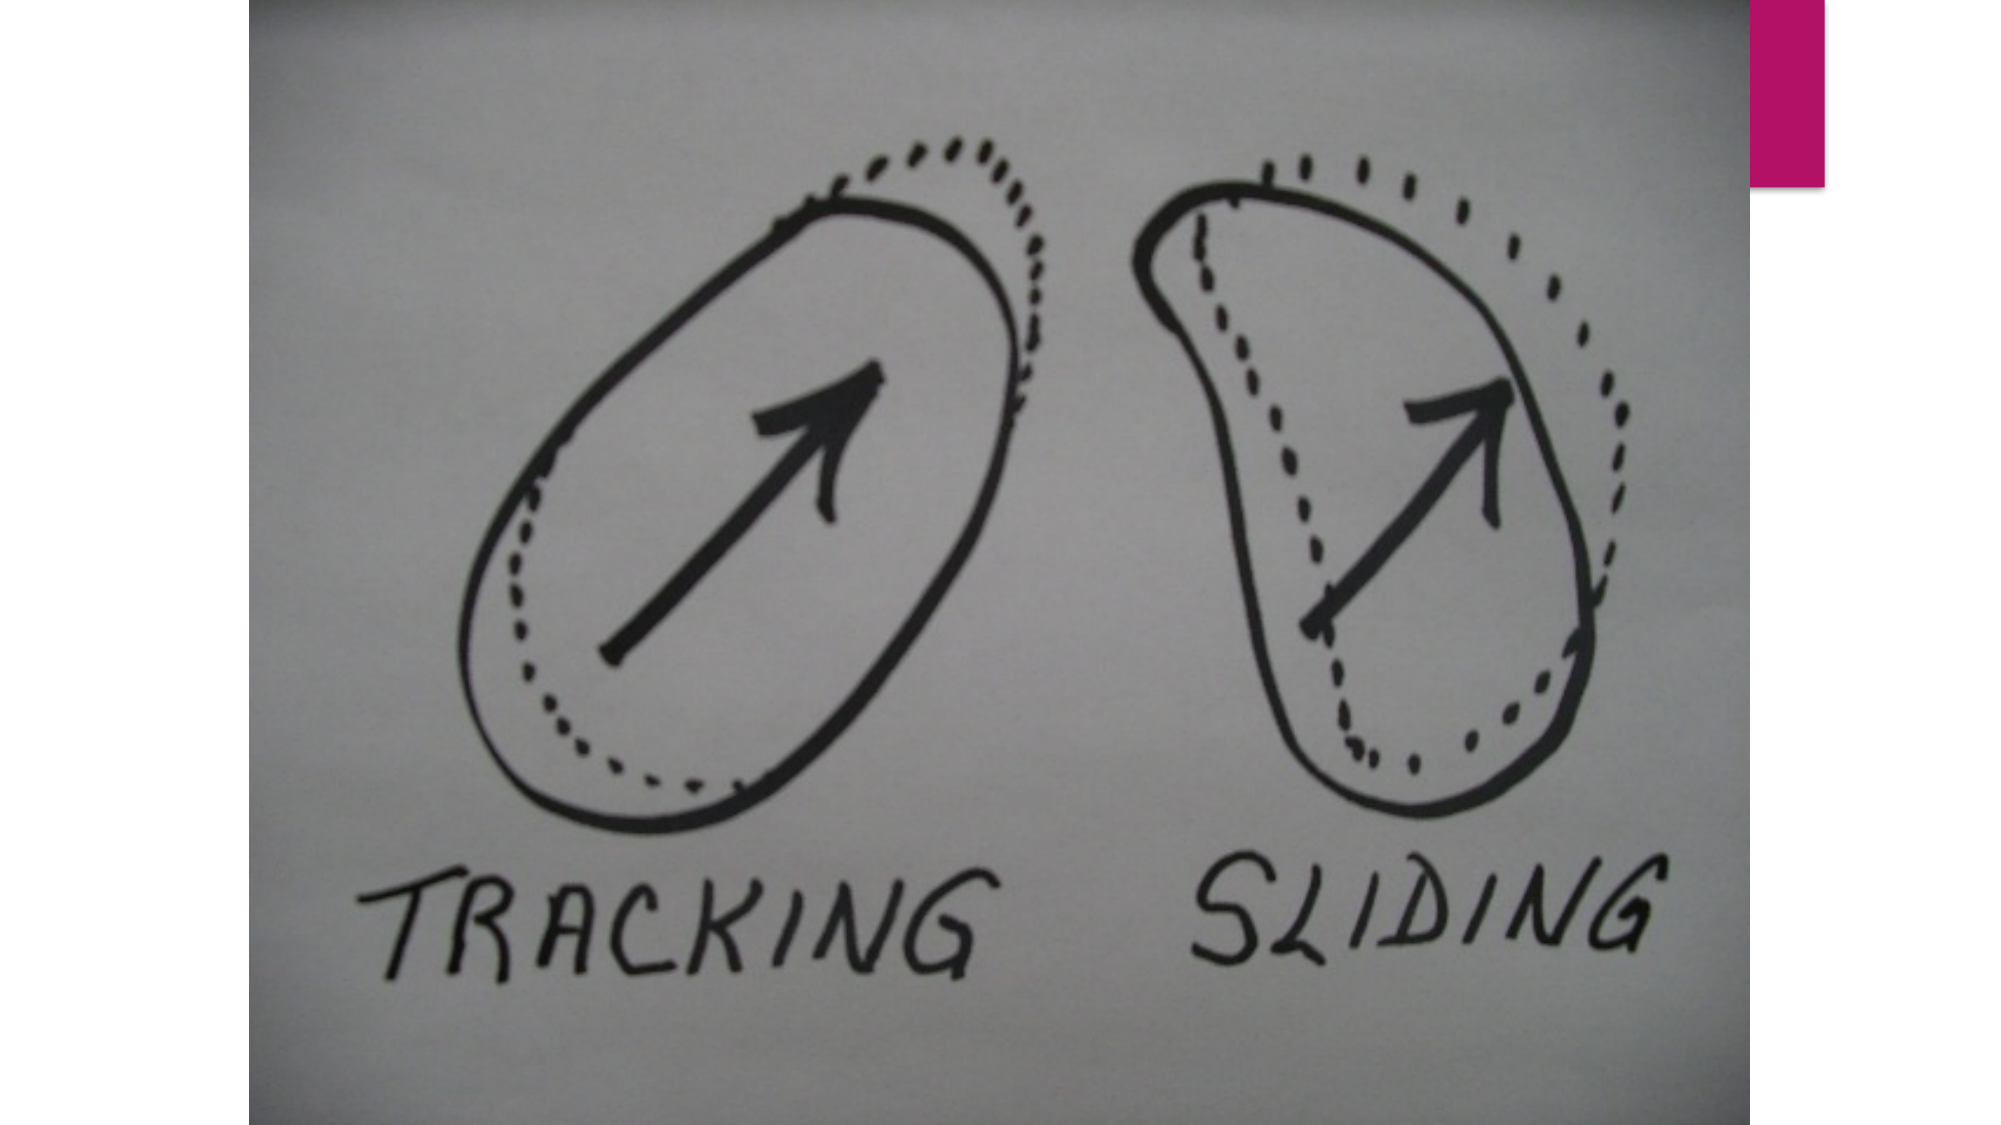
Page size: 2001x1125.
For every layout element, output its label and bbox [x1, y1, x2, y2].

picture [249, 0, 1751, 1125]
